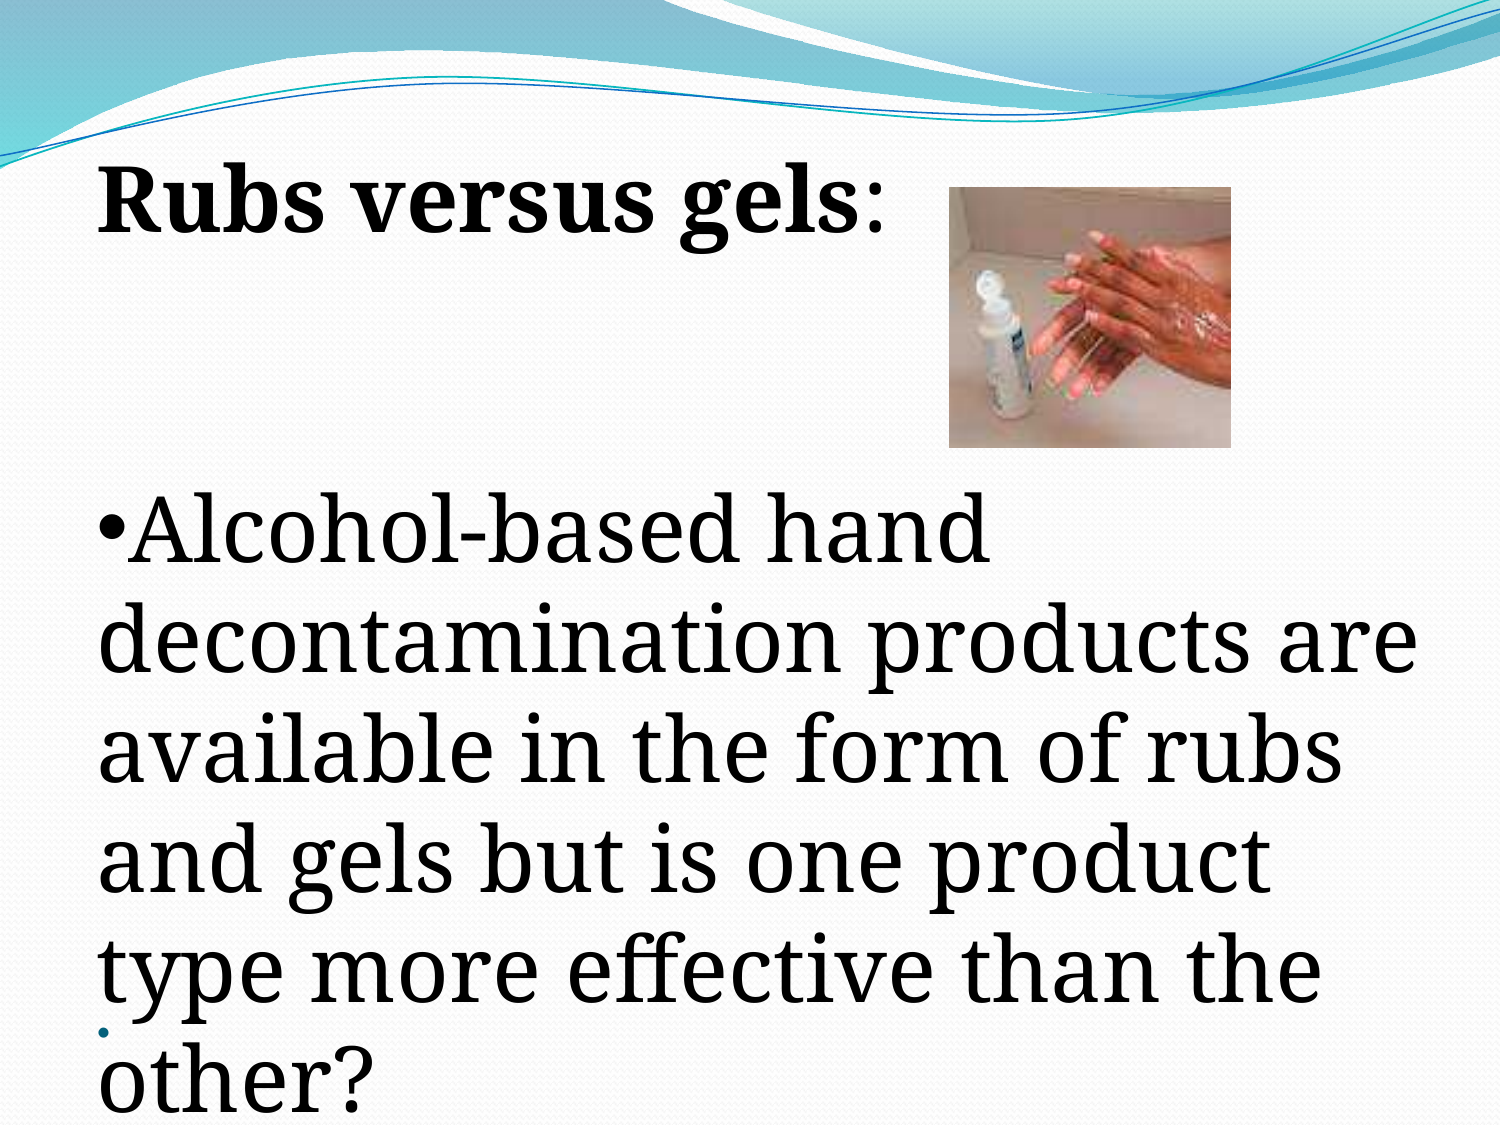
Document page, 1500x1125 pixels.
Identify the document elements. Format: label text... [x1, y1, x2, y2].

picture [948, 187, 1231, 448]
text_box Rubs versus gels: Alcohol-based hand decontamination products are available in the form of rubs and gels but is one product type more effective than the other? [82, 23, 1500, 1125]
